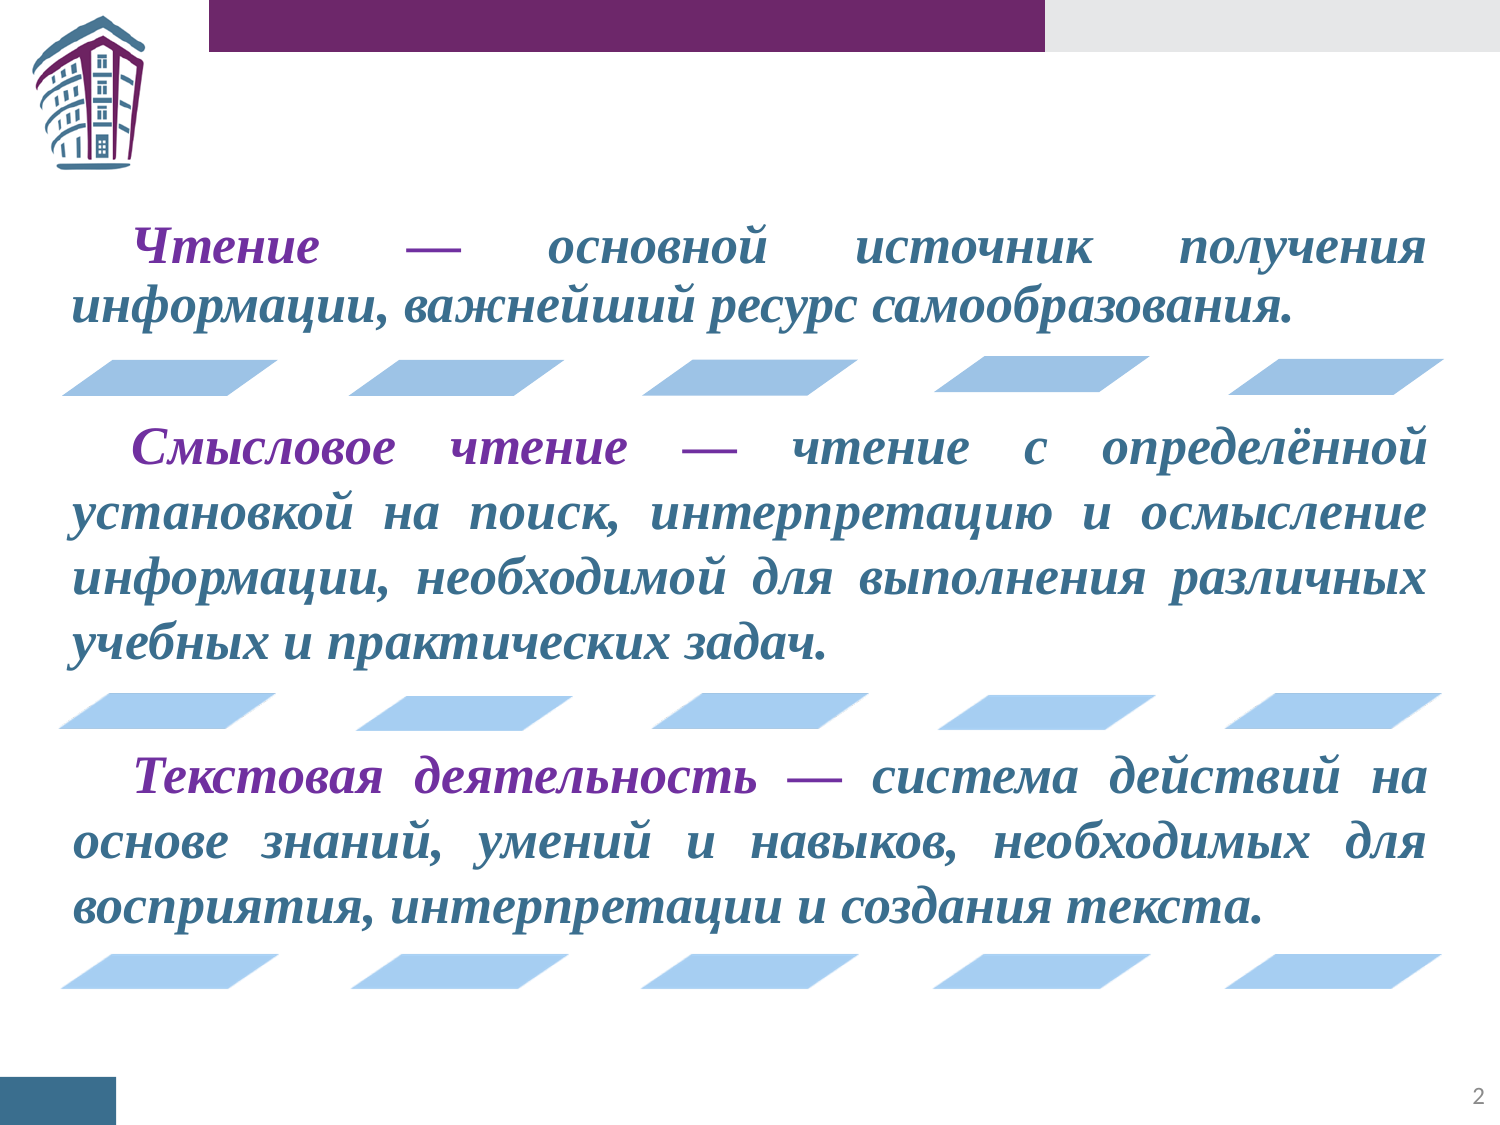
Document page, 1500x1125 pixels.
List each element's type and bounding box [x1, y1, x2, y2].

picture [930, 951, 1153, 992]
picture [348, 951, 571, 992]
picture [353, 693, 575, 734]
picture [1221, 951, 1444, 992]
picture [1221, 690, 1444, 731]
text_box [0, 0, 1500, 1125]
picture [56, 691, 279, 732]
text_box [61, 359, 279, 396]
picture [25, 8, 148, 173]
picture [935, 692, 1158, 733]
picture [57, 951, 281, 992]
text_box [1227, 358, 1445, 396]
text_box [933, 355, 1150, 393]
picture [638, 951, 862, 992]
picture [649, 691, 872, 731]
text_box [641, 359, 859, 396]
text_box [348, 359, 565, 397]
